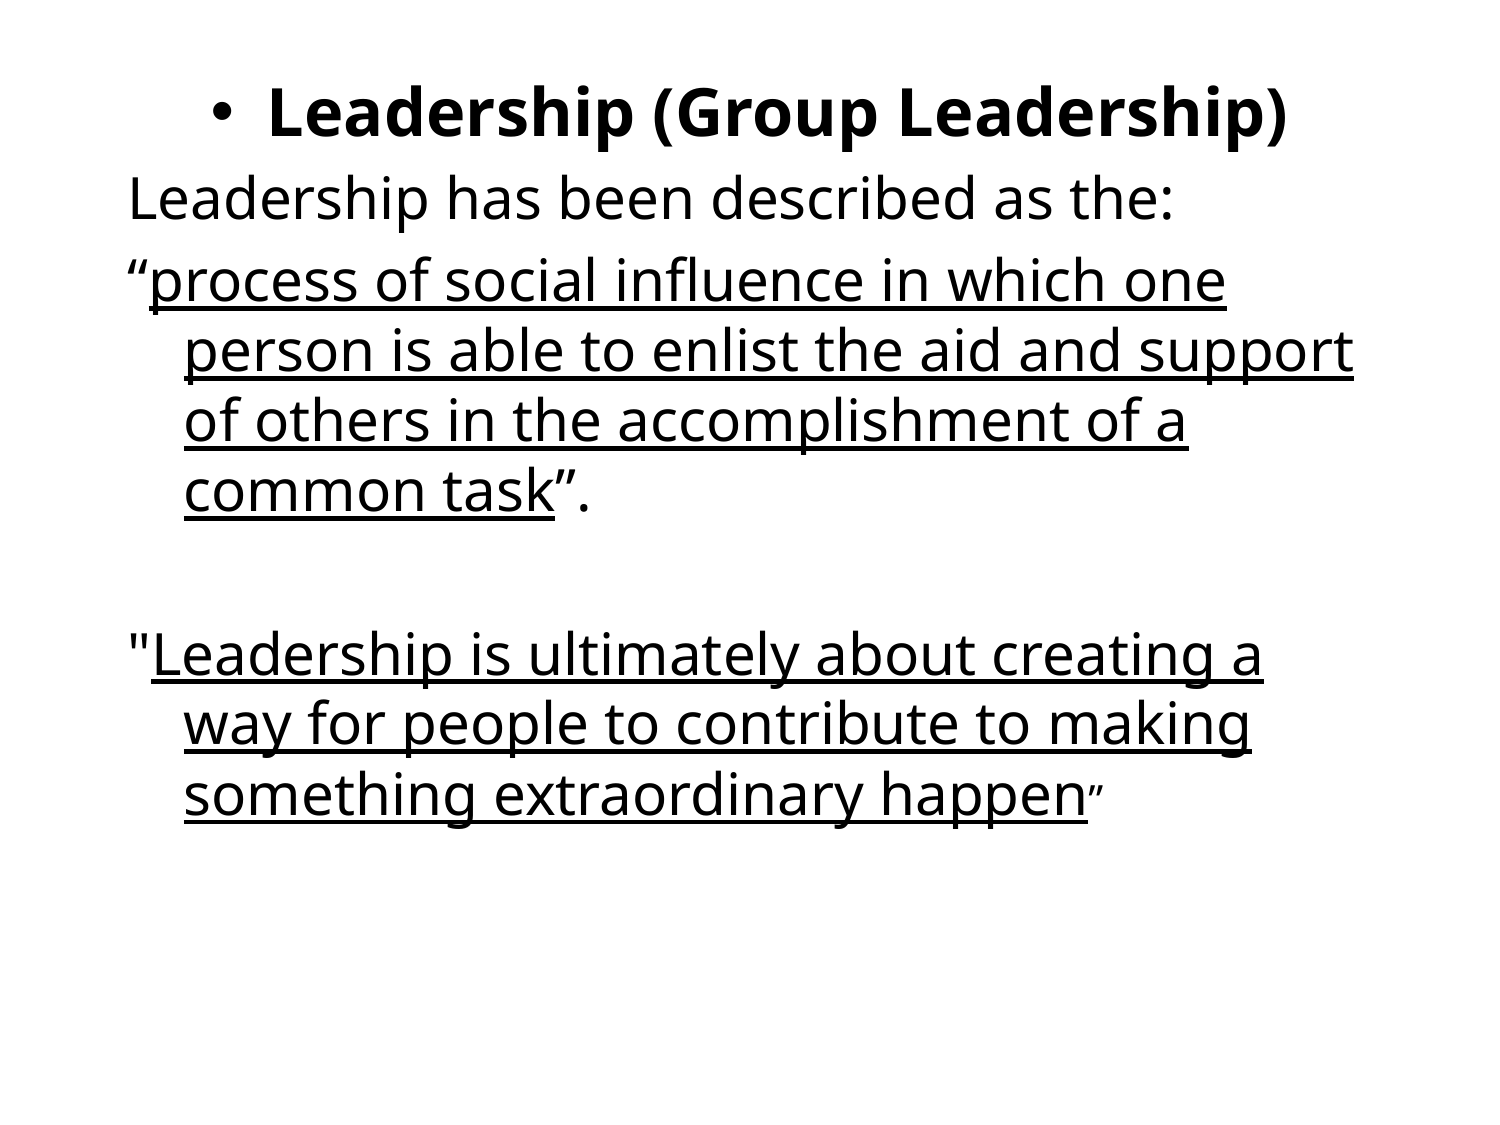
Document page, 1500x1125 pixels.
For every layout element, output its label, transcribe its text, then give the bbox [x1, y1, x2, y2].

list Leadership (Group Leadership) Leadership has been described as the: “process of social influence in which one person is able to enlist the aid and support of others in the accomplishment of a common task”. "Leadership is ultimately about creating a way for people to contribute to making something extraordinary happen” [112, 62, 1388, 1000]
